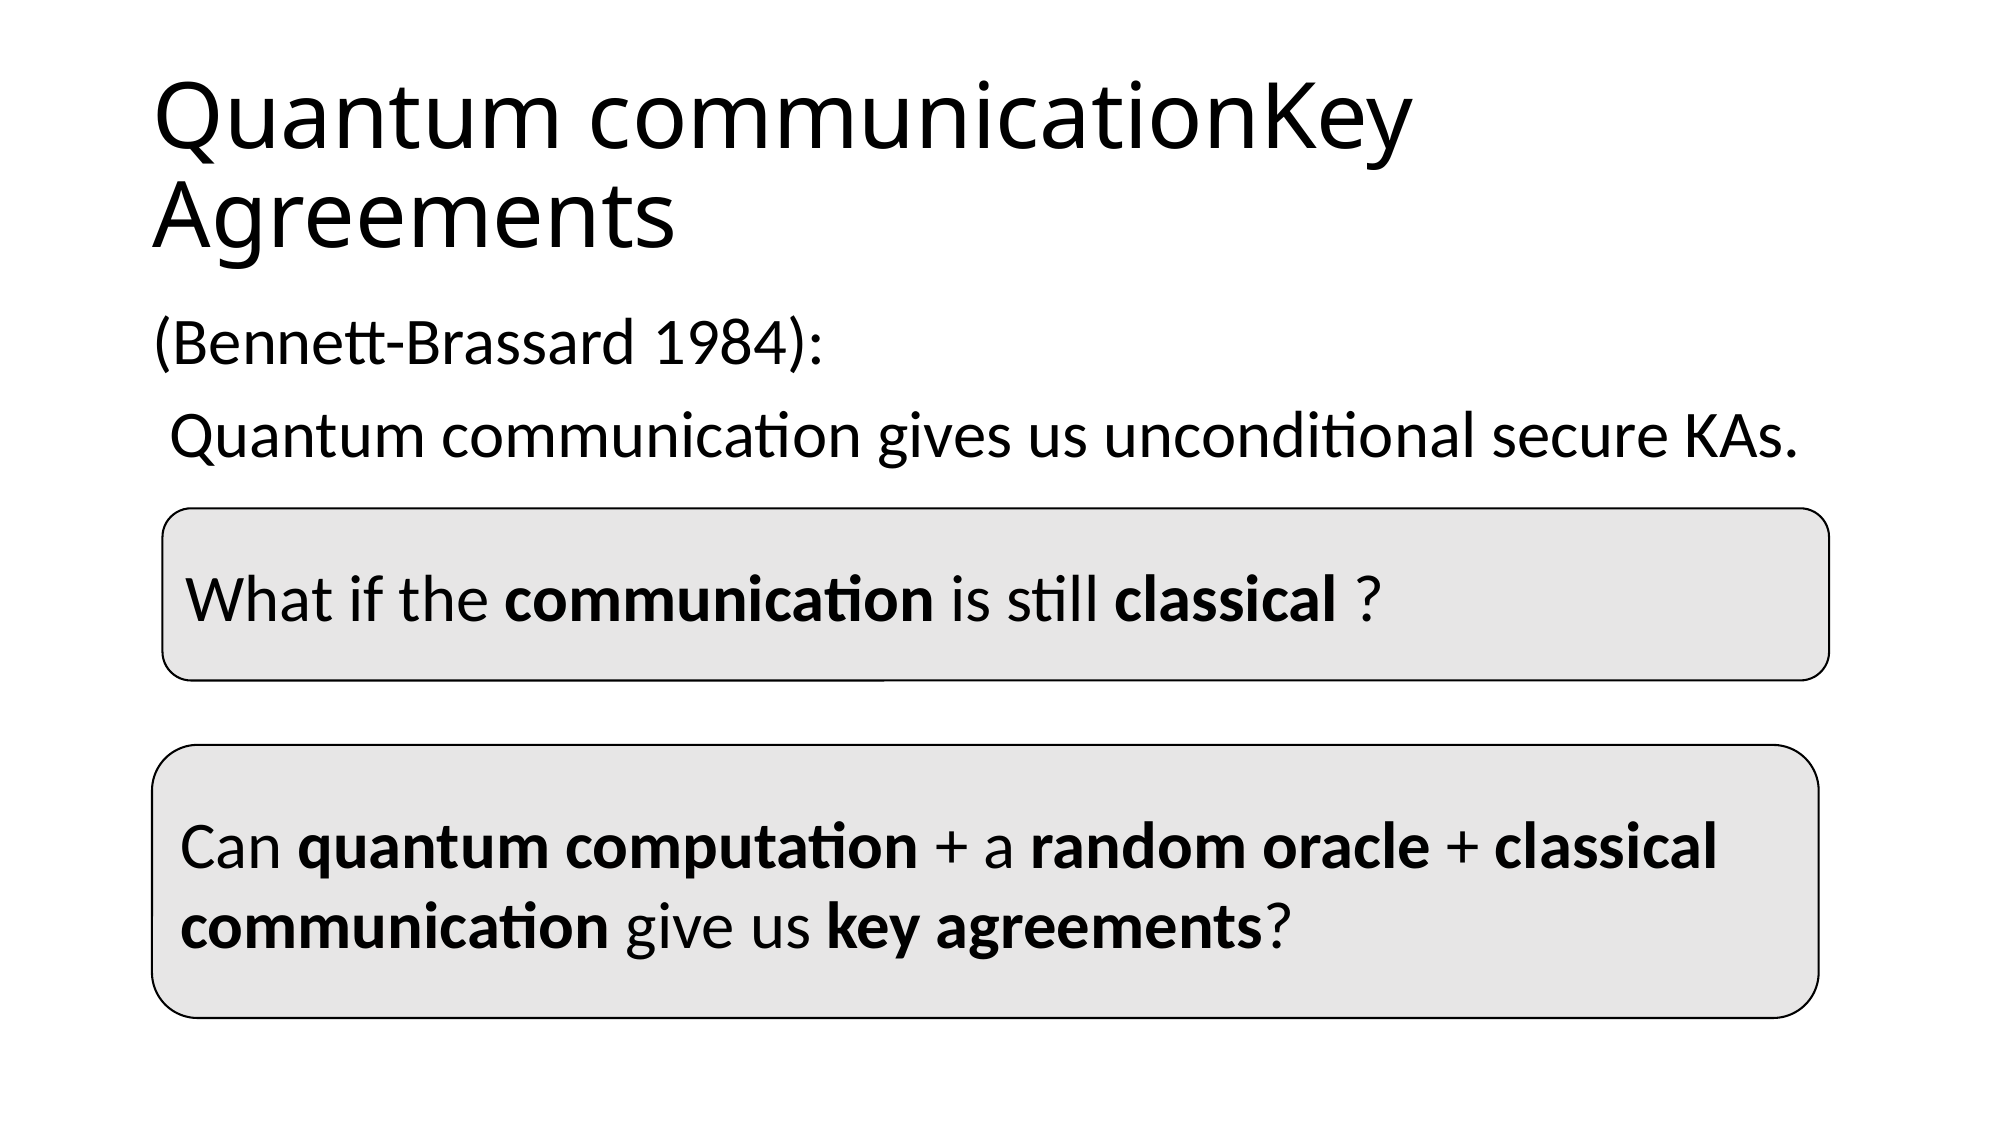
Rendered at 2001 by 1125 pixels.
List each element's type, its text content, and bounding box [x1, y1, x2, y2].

text_box What if the communication is still classical ? [161, 507, 1831, 682]
list (Bennett-Brassard 1984): Quantum communication gives us unconditional secure KAs. [137, 299, 1834, 521]
text_box Can quantum computation + a random oracle + classical communication give us key agreements? [150, 743, 1820, 1020]
